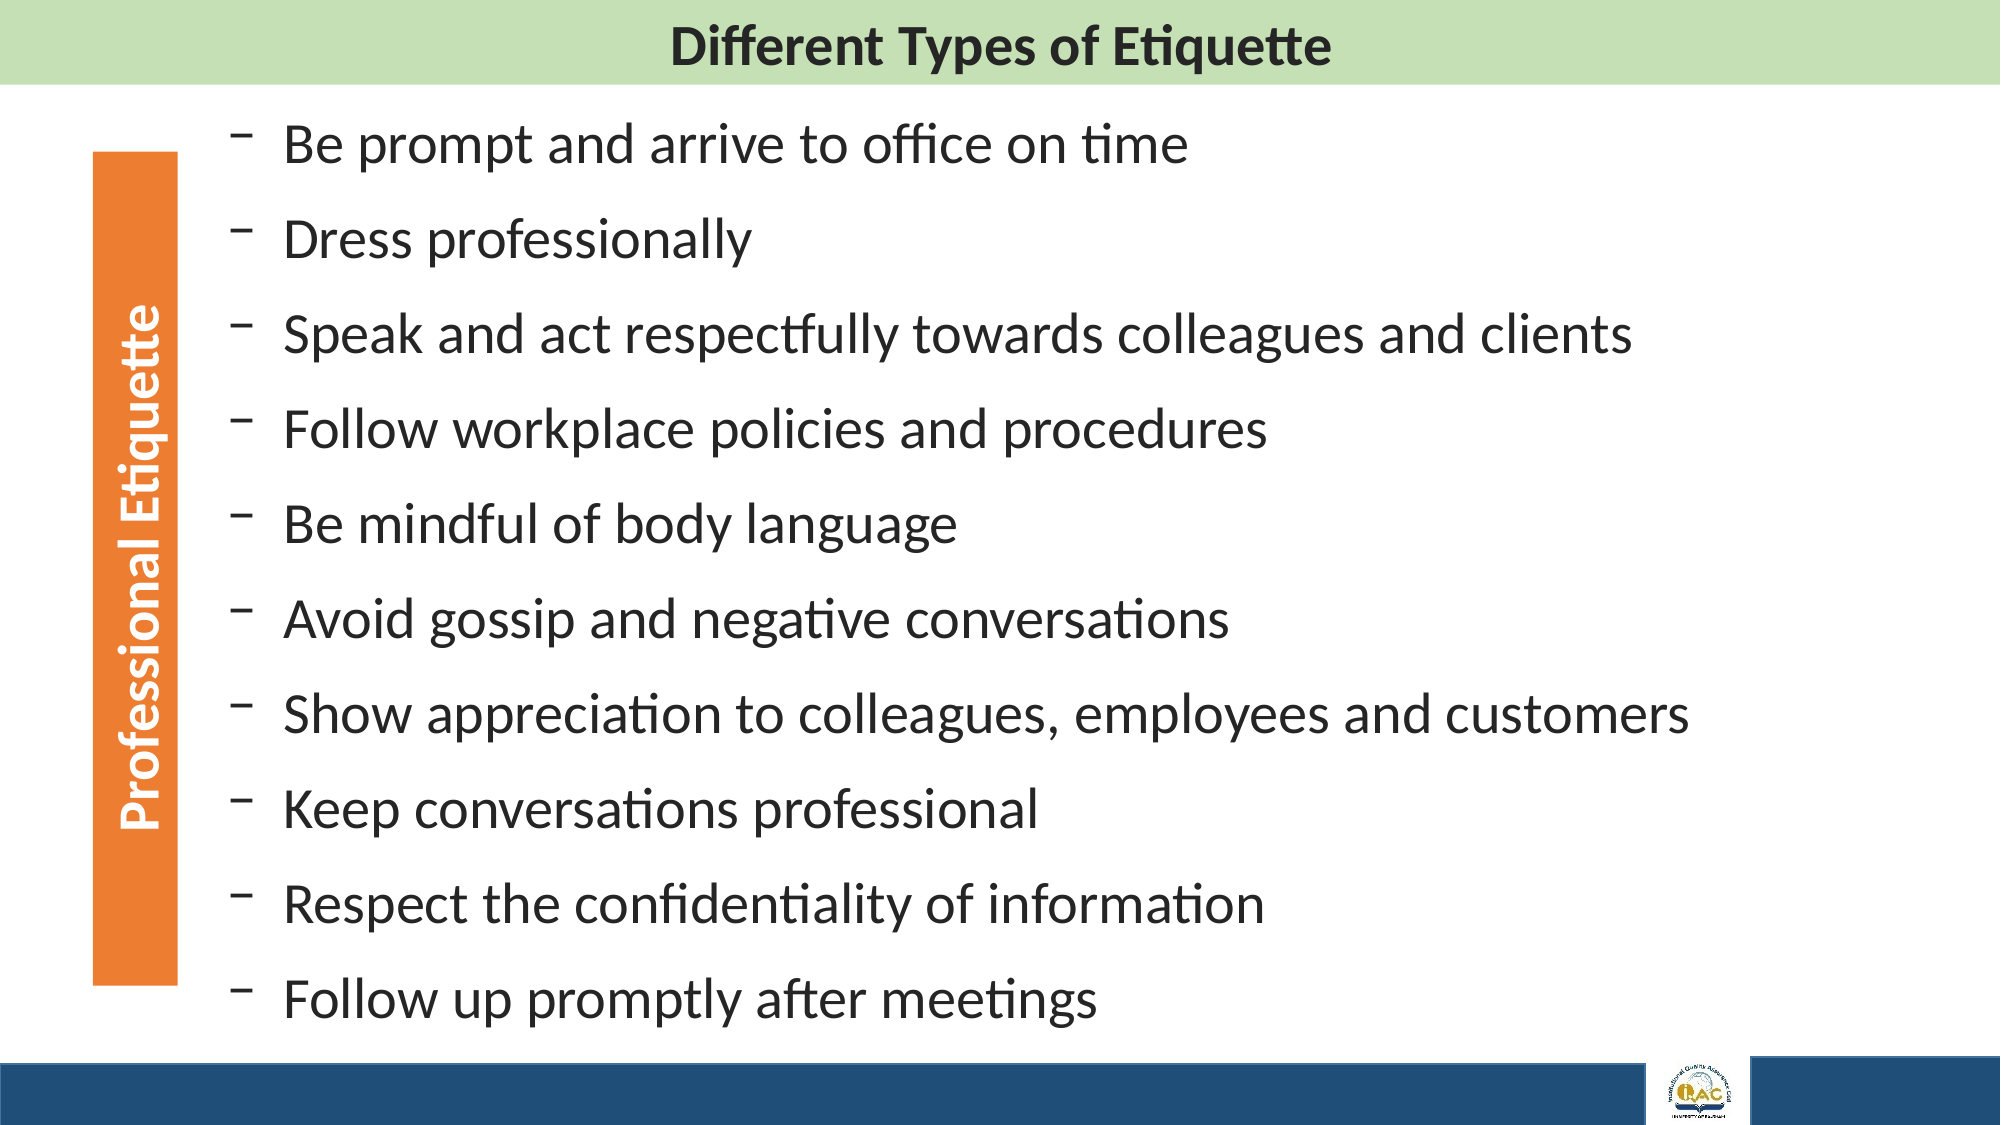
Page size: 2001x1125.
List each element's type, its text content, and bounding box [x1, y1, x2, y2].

text_box Be prompt and arrive to office on time Dress professionally Speak and act respectfully towards colleagues and clients Follow workplace policies and procedures Be mindful of body language Avoid gossip and negative conversations Show appreciation to colleagues, employees and customers Keep conversations professional Respect the confidentiality of information Follow up promptly after meetings Prioritize tasks efficiently. Take initiative when possible. Use polite language. Keep a positive attitude. Always be honest and ethical. Show appreciation for feedback. Listen attentively and be willing to learn. Stay organized. Demonstrate flexibility when needed. [212, 97, 1914, 1056]
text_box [0, 1056, 2000, 1125]
text_box Different Types of Etiquette [0, 0, 2000, 85]
text_box Professional Etiquette [92, 151, 178, 986]
